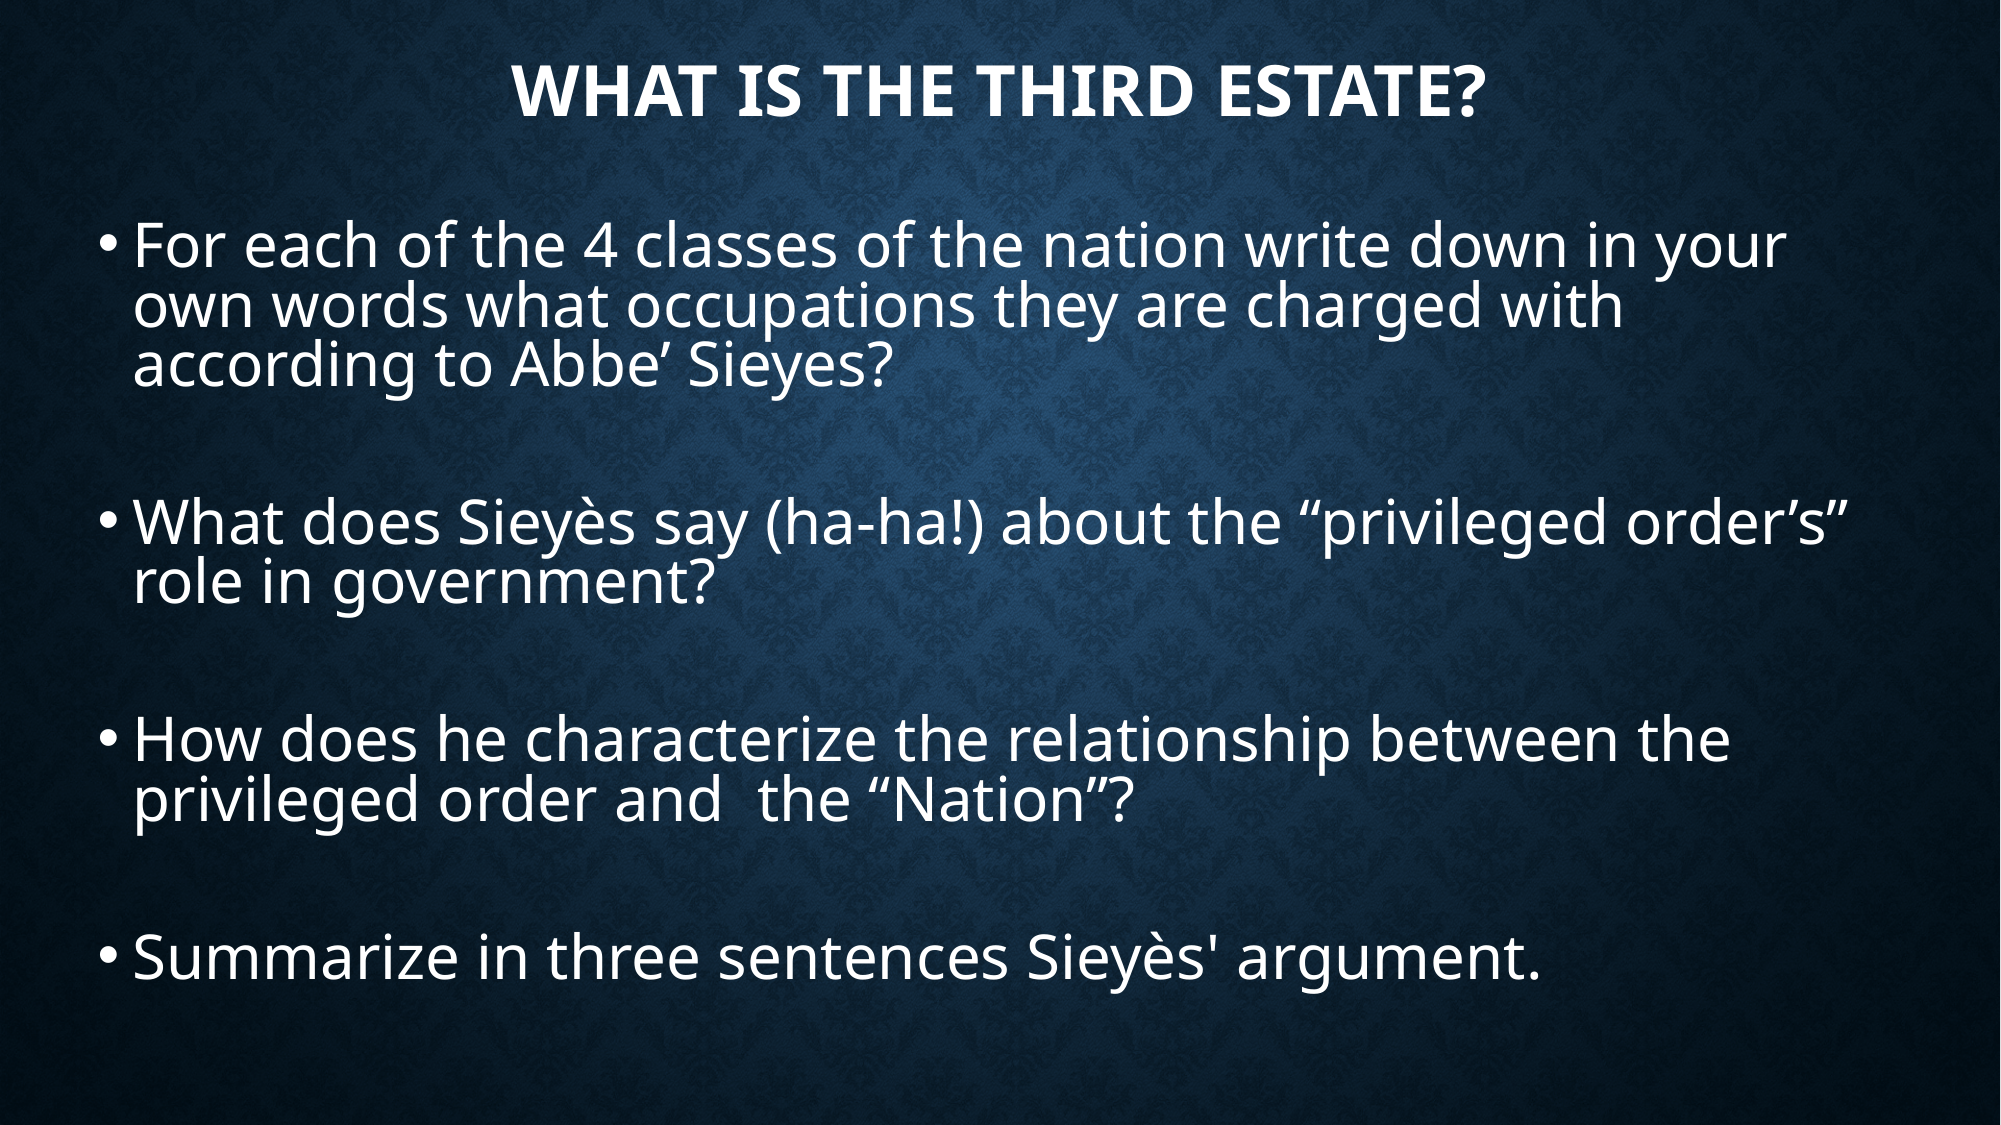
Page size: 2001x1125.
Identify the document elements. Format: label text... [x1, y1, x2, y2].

title What is the Third Estate? [324, 0, 1675, 188]
list For each of the 4 classes of the nation write down in your own words what occupations they are charged with according to Abbe’ Sieyes? What does Sieyès say (ha-ha!) about the “privileged order’s” role in government? How does he characterize the relationship between the privileged order and the “Nation”? Summarize in three sentences Sieyès' argument. [82, 212, 1898, 1005]
